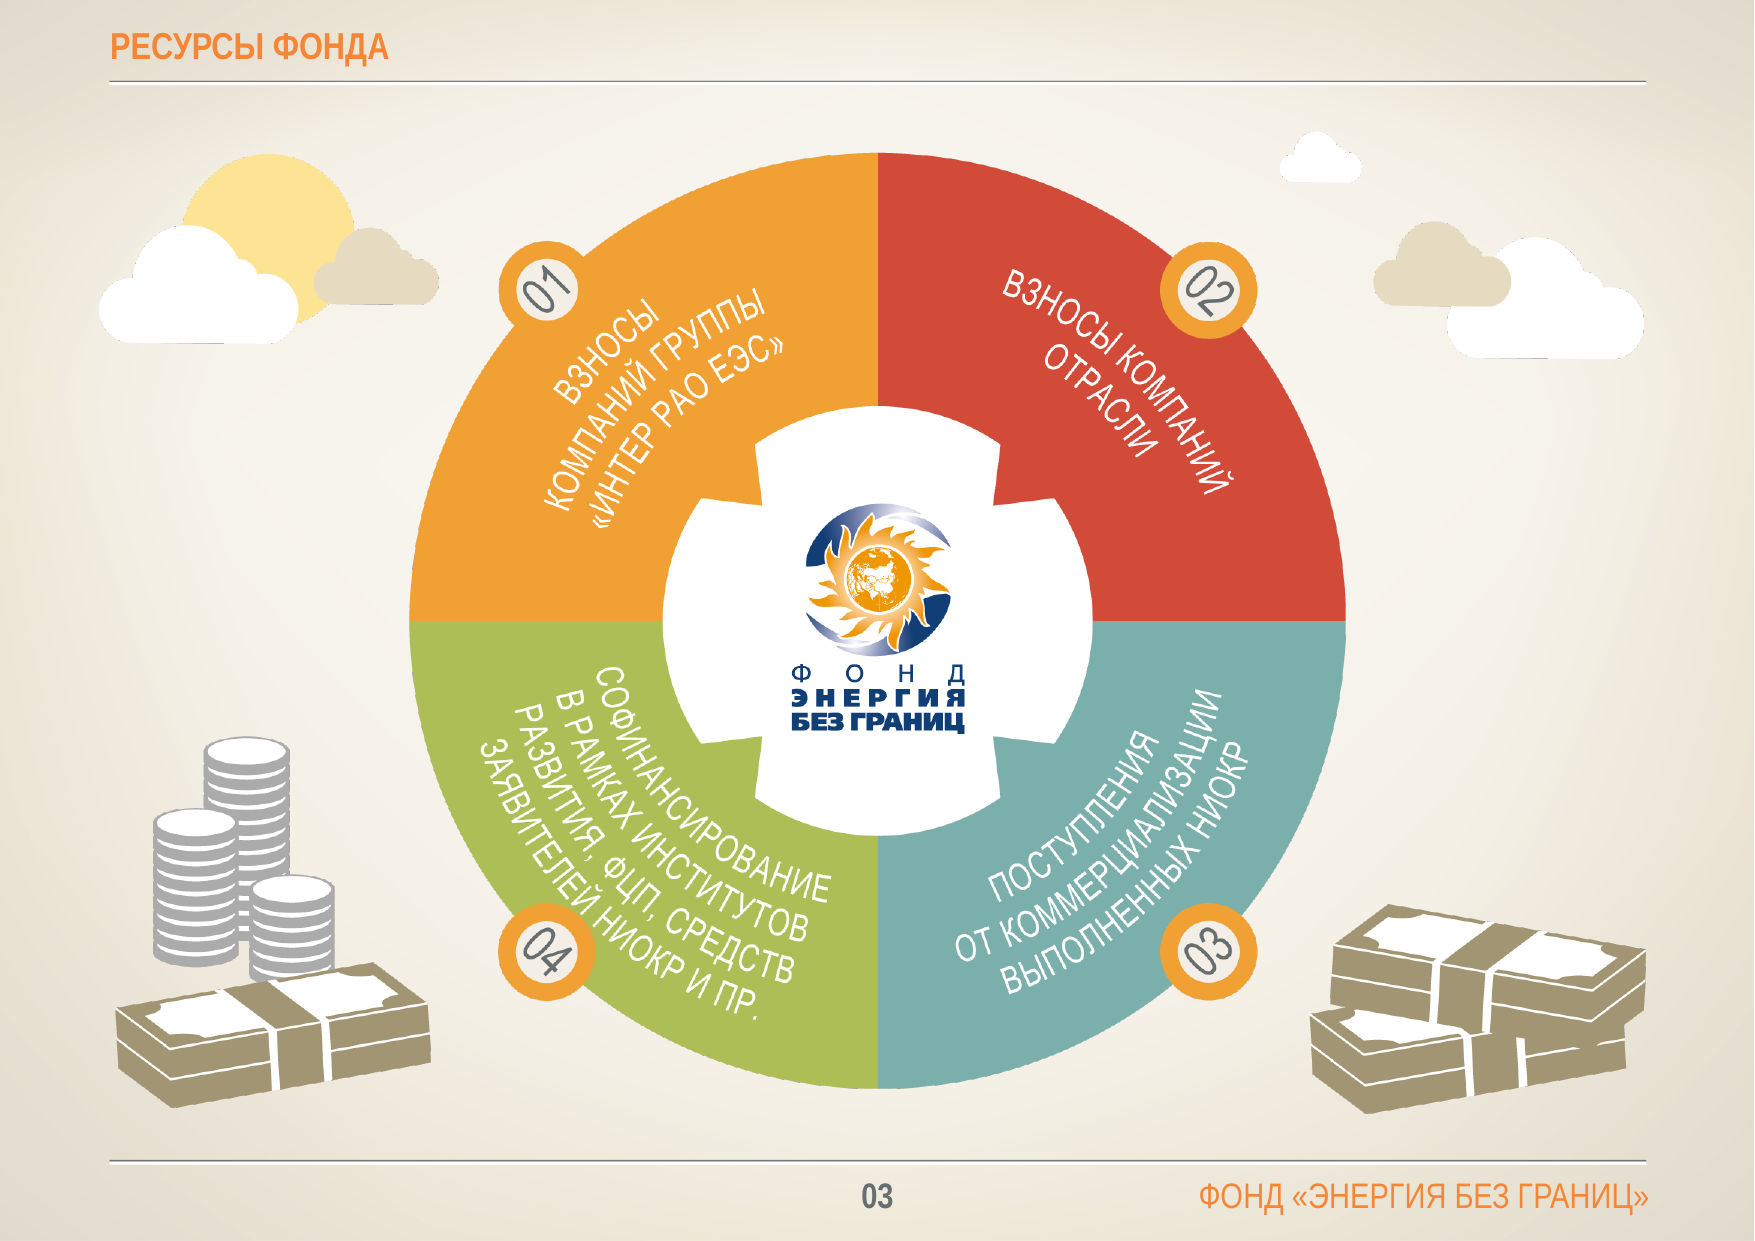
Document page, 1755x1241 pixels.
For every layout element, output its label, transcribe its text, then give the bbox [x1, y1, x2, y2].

text_box 03 [839, 1165, 916, 1224]
text_box РЕСУРСЫ ФОНДА [95, 14, 1265, 75]
picture [0, 0, 1755, 1241]
